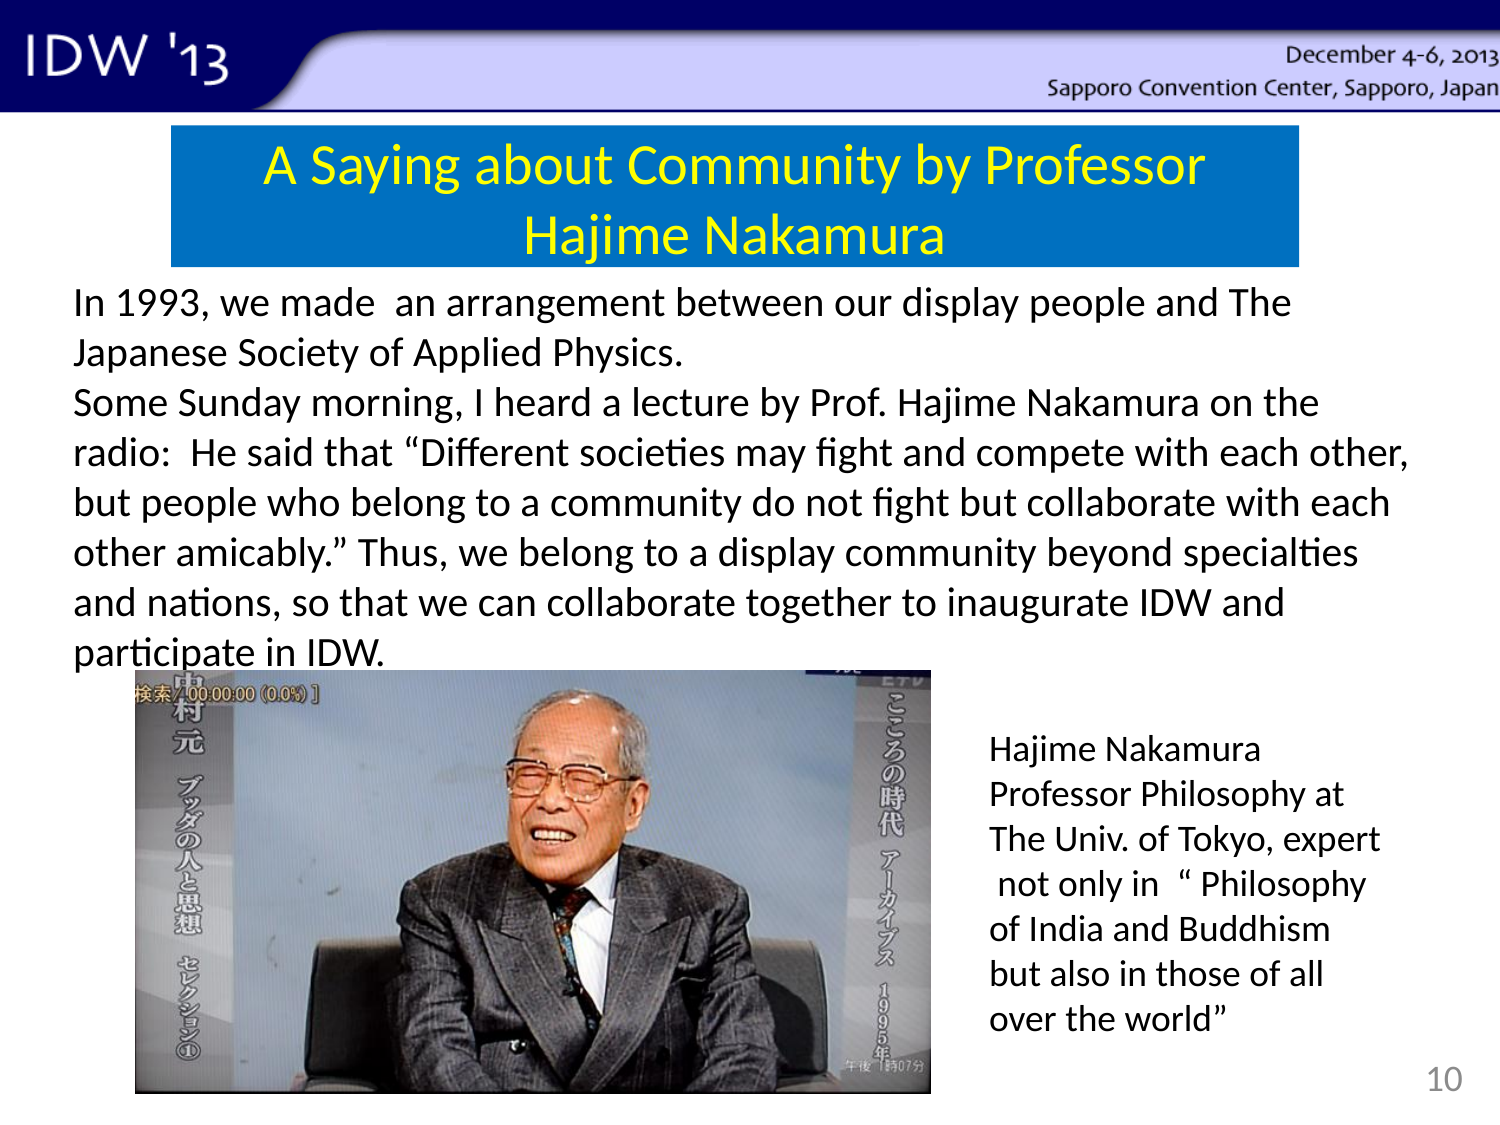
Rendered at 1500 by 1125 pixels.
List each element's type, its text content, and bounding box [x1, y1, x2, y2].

list In 1993, we made an arrangement between our display people and The Japanese Society of Applied Physics. Some Sunday morning, I heard a lecture by Prof. Hajime Nakamura on the radio: He said that “Different societies may fight and compete with each other, but people who belong to a community do not fight but collaborate with each other amicably.” Thus, we belong to a display community beyond specialties and nations, so that we can collaborate together to inaugurate IDW and participate in IDW. [57, 266, 1443, 918]
title A Saying about Community by Professor Hajime Nakamura [170, 125, 1300, 266]
picture [0, 0, 1500, 115]
slide_number 10 [1127, 1046, 1478, 1107]
picture [135, 670, 932, 1095]
text_box Hajime Nakamura Professor Philosophy at The Univ. of Tokyo, expert not only in “ Philosophy of India and Buddhism but also in those of all over the world” [974, 716, 1400, 1046]
